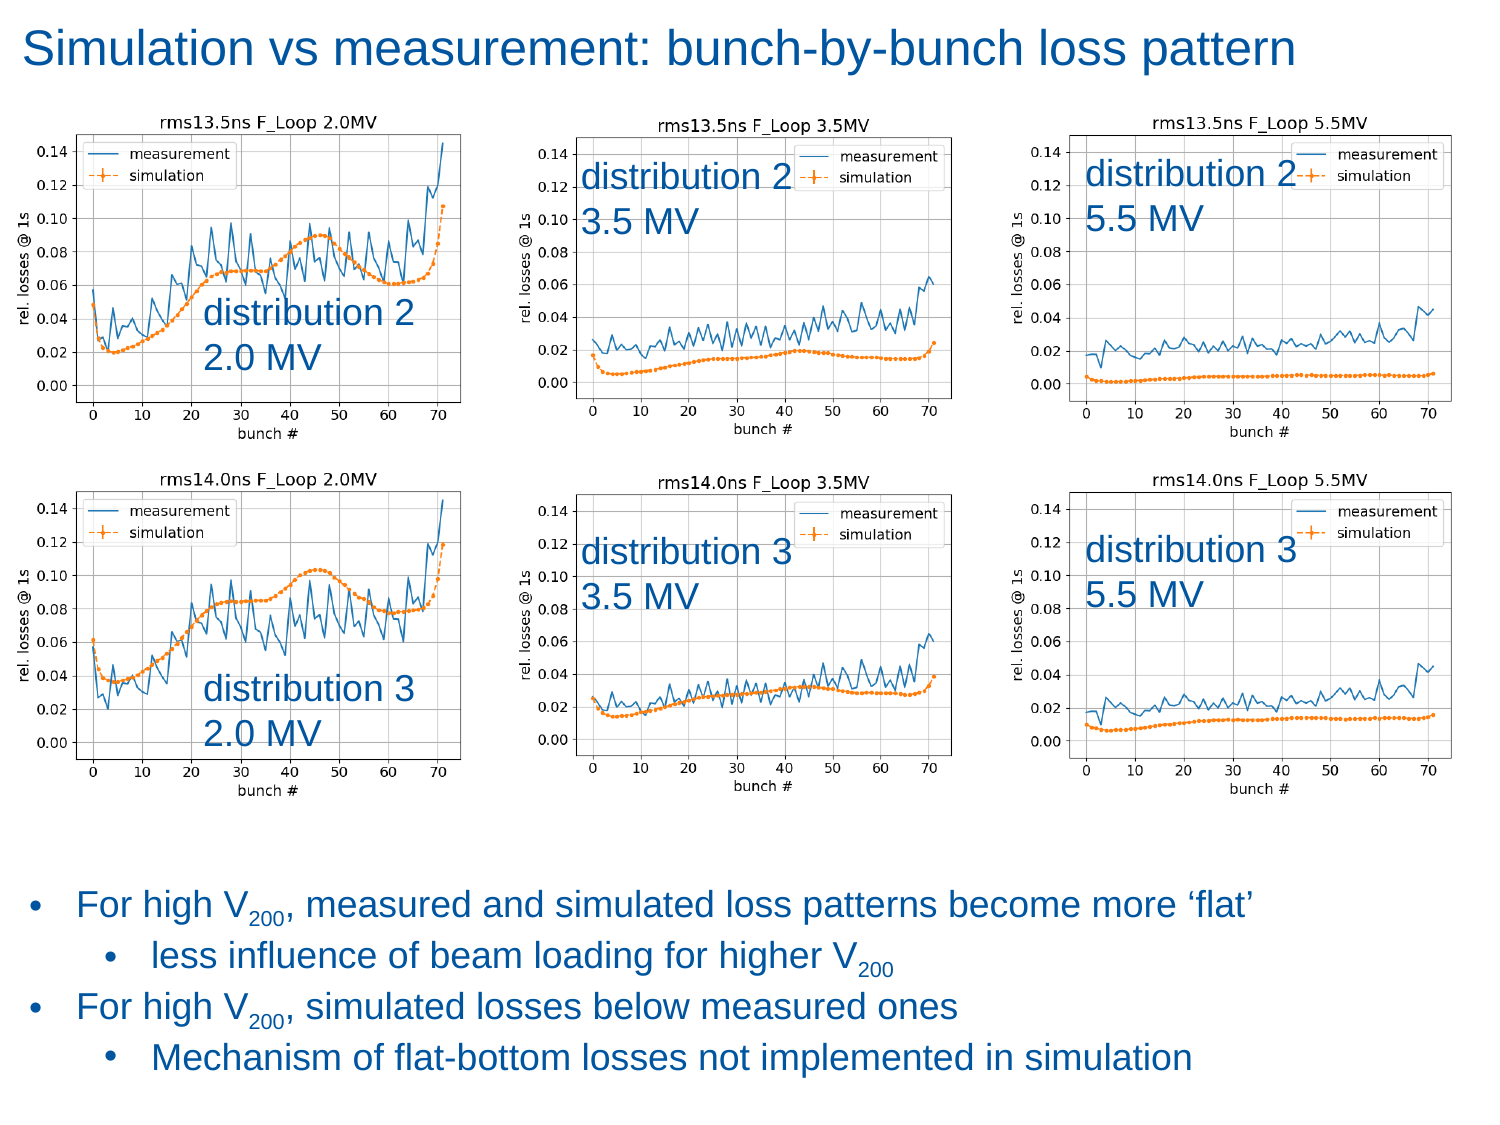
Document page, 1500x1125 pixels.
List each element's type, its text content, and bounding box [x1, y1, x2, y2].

picture [995, 457, 1469, 812]
picture [1, 456, 479, 814]
text_box For high V200, measured and simulated loss patterns become more ‘flat’ less influence of beam loading for higher V200 For high V200, simulated losses below measured ones Mechanism of flat-bottom losses not implemented in simulation [14, 872, 1468, 1125]
picture [503, 103, 969, 452]
picture [1, 99, 479, 448]
picture [503, 460, 969, 809]
text_box Simulation vs measurement: bunch-by-bunch loss pattern [14, 2, 1491, 89]
picture [995, 100, 1469, 449]
